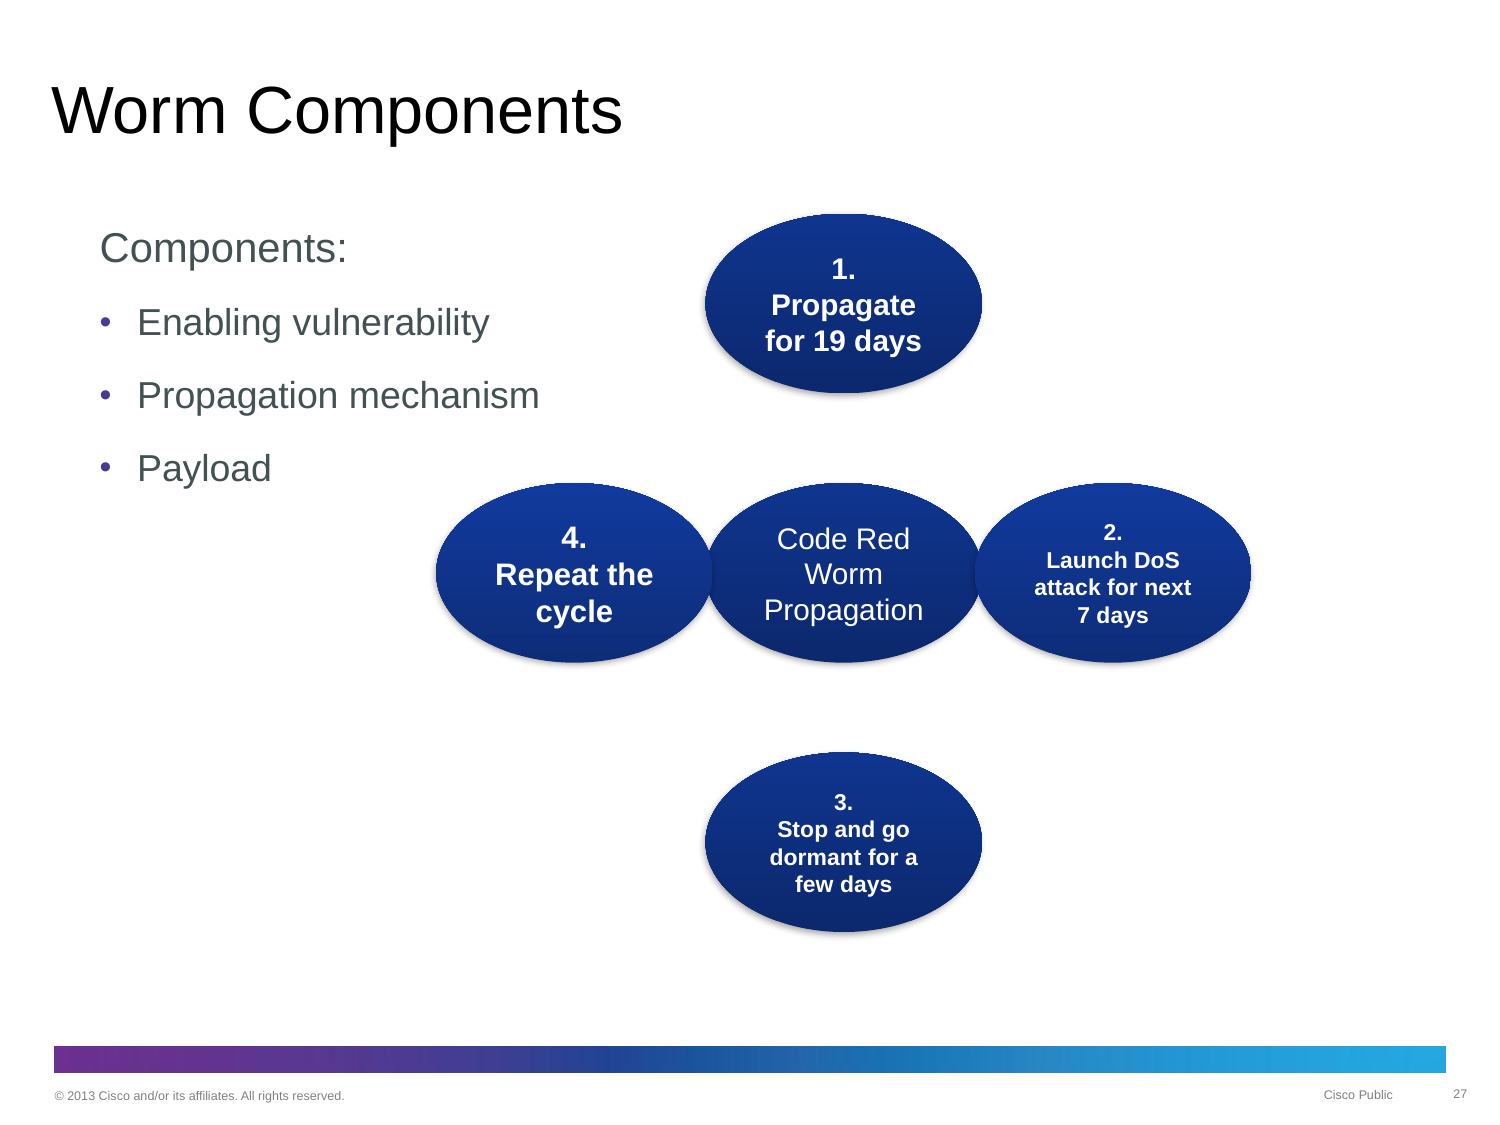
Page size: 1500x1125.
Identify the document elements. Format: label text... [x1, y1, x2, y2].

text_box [290, 213, 1398, 933]
picture [54, 1046, 1446, 1073]
title Worm Components [37, 17, 1447, 155]
text_box Components: Enabling vulnerability Propagation mechanism Payload [84, 216, 286, 514]
